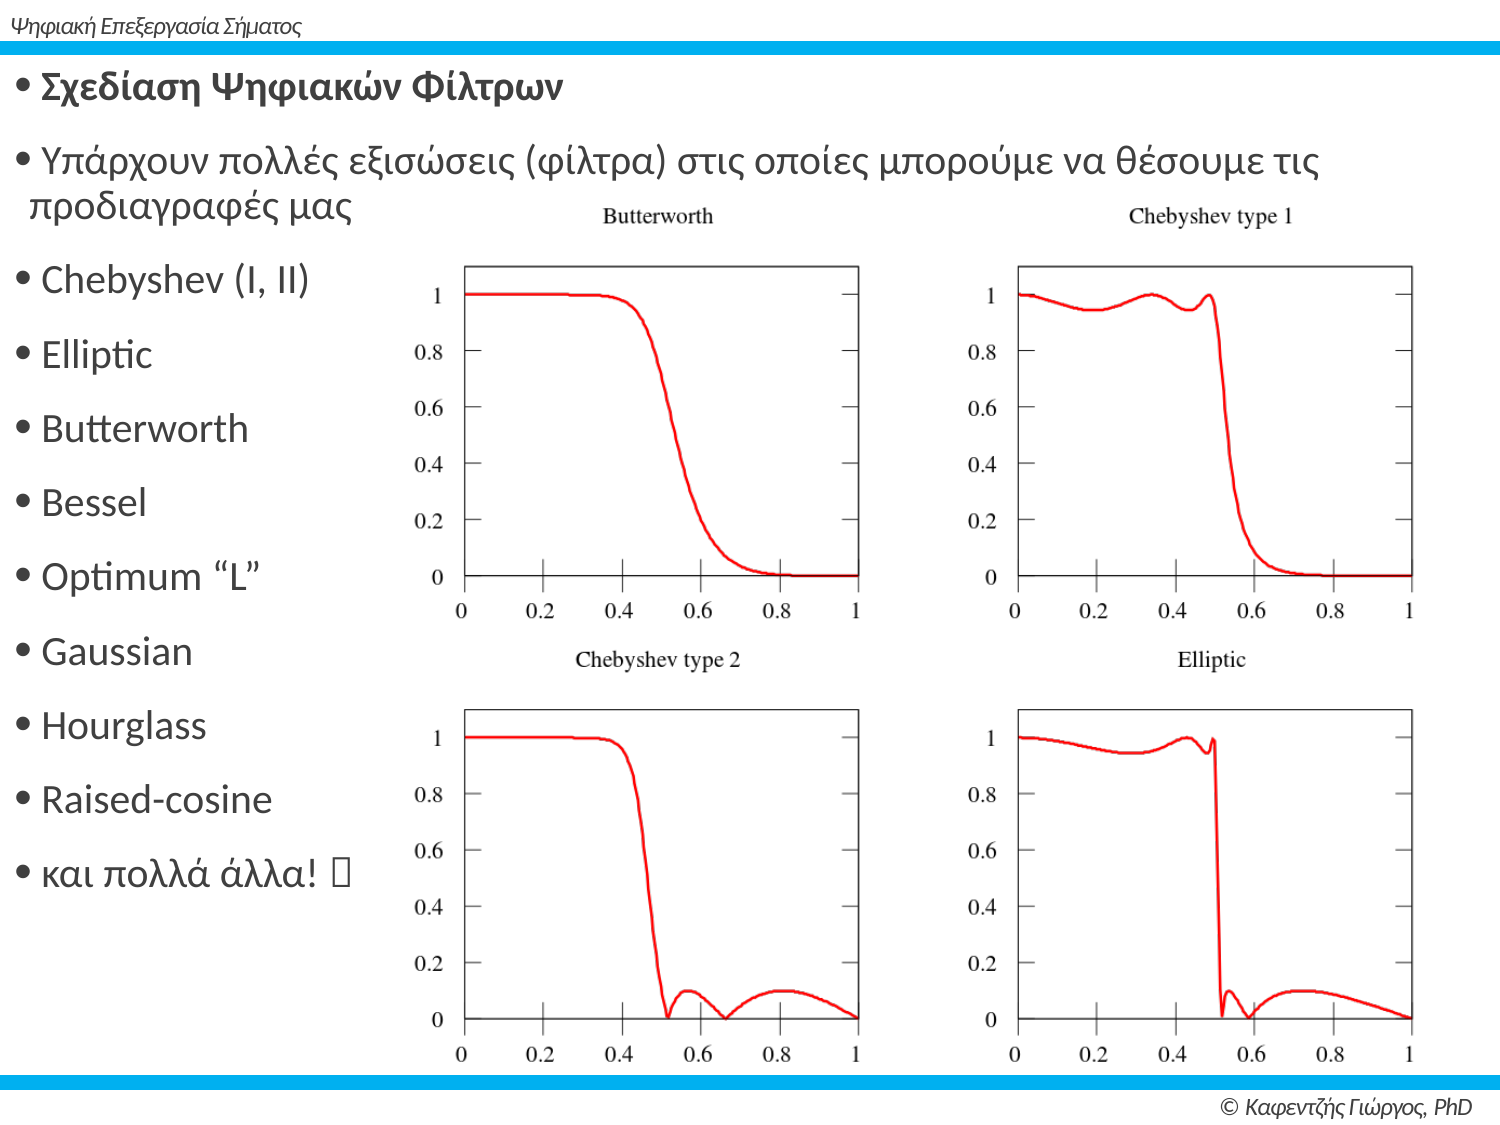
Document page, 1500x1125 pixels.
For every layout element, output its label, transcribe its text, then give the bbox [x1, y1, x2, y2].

list Σχεδίαση Ψηφιακών Φίλτρων Υπάρχουν πολλές εξισώσεις (φίλτρα) στις οποίες μπορούμε να θέσουμε τις προδιαγραφές μας Chebyshev (I, II) Elliptic Butterworth Bessel Optimum “L” Gaussian Hourglass Raised-cosine και πολλά άλλα!  [14, 56, 1500, 1075]
text_box [0, 1075, 1500, 1090]
picture [354, 191, 1461, 1074]
text_box © Καφεντζής Γιώργος, PhD [0, 1098, 1484, 1125]
text_box [0, 41, 1500, 55]
title Ψηφιακή Επεξεργασία Σήματος [0, 19, 1484, 41]
